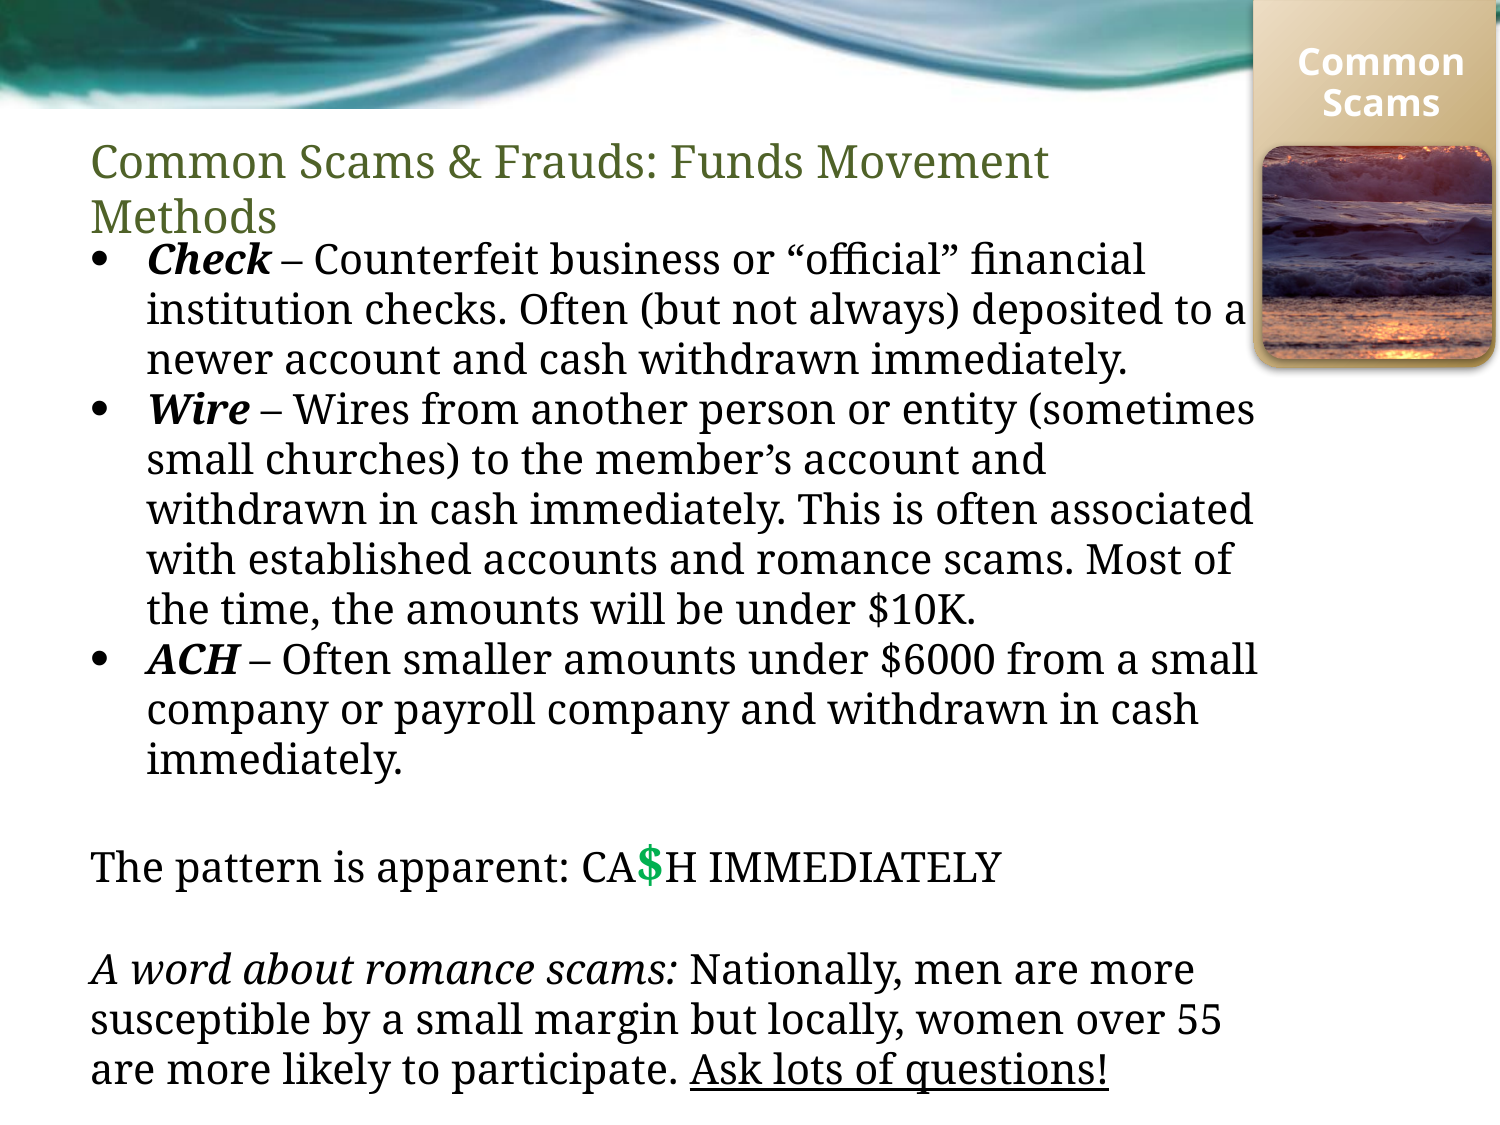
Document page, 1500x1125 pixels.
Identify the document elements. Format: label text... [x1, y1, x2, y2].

title Common Scams & Frauds: Funds Movement Methods [75, 125, 1225, 224]
picture [0, 0, 1253, 109]
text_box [1253, 0, 1496, 368]
picture [1496, 0, 1500, 109]
list Check – Counterfeit business or “official” financial institution checks. Often (but not always) deposited to a newer account and cash withdrawn immediately. Wire – Wires from another person or entity (sometimes small churches) to the member’s account and withdrawn in cash immediately. This is often associated with established accounts and romance scams. Most of the time, the amounts will be under $10K. ACH – Often smaller amounts under $6000 from a small company or payroll company and withdrawn in cash immediately. The pattern is apparent: CA$H IMMEDIATELY A word about romance scams: Nationally, men are more susceptible by a small margin but locally, women over 55 are more likely to participate. Ask lots of questions! [75, 224, 1275, 1063]
